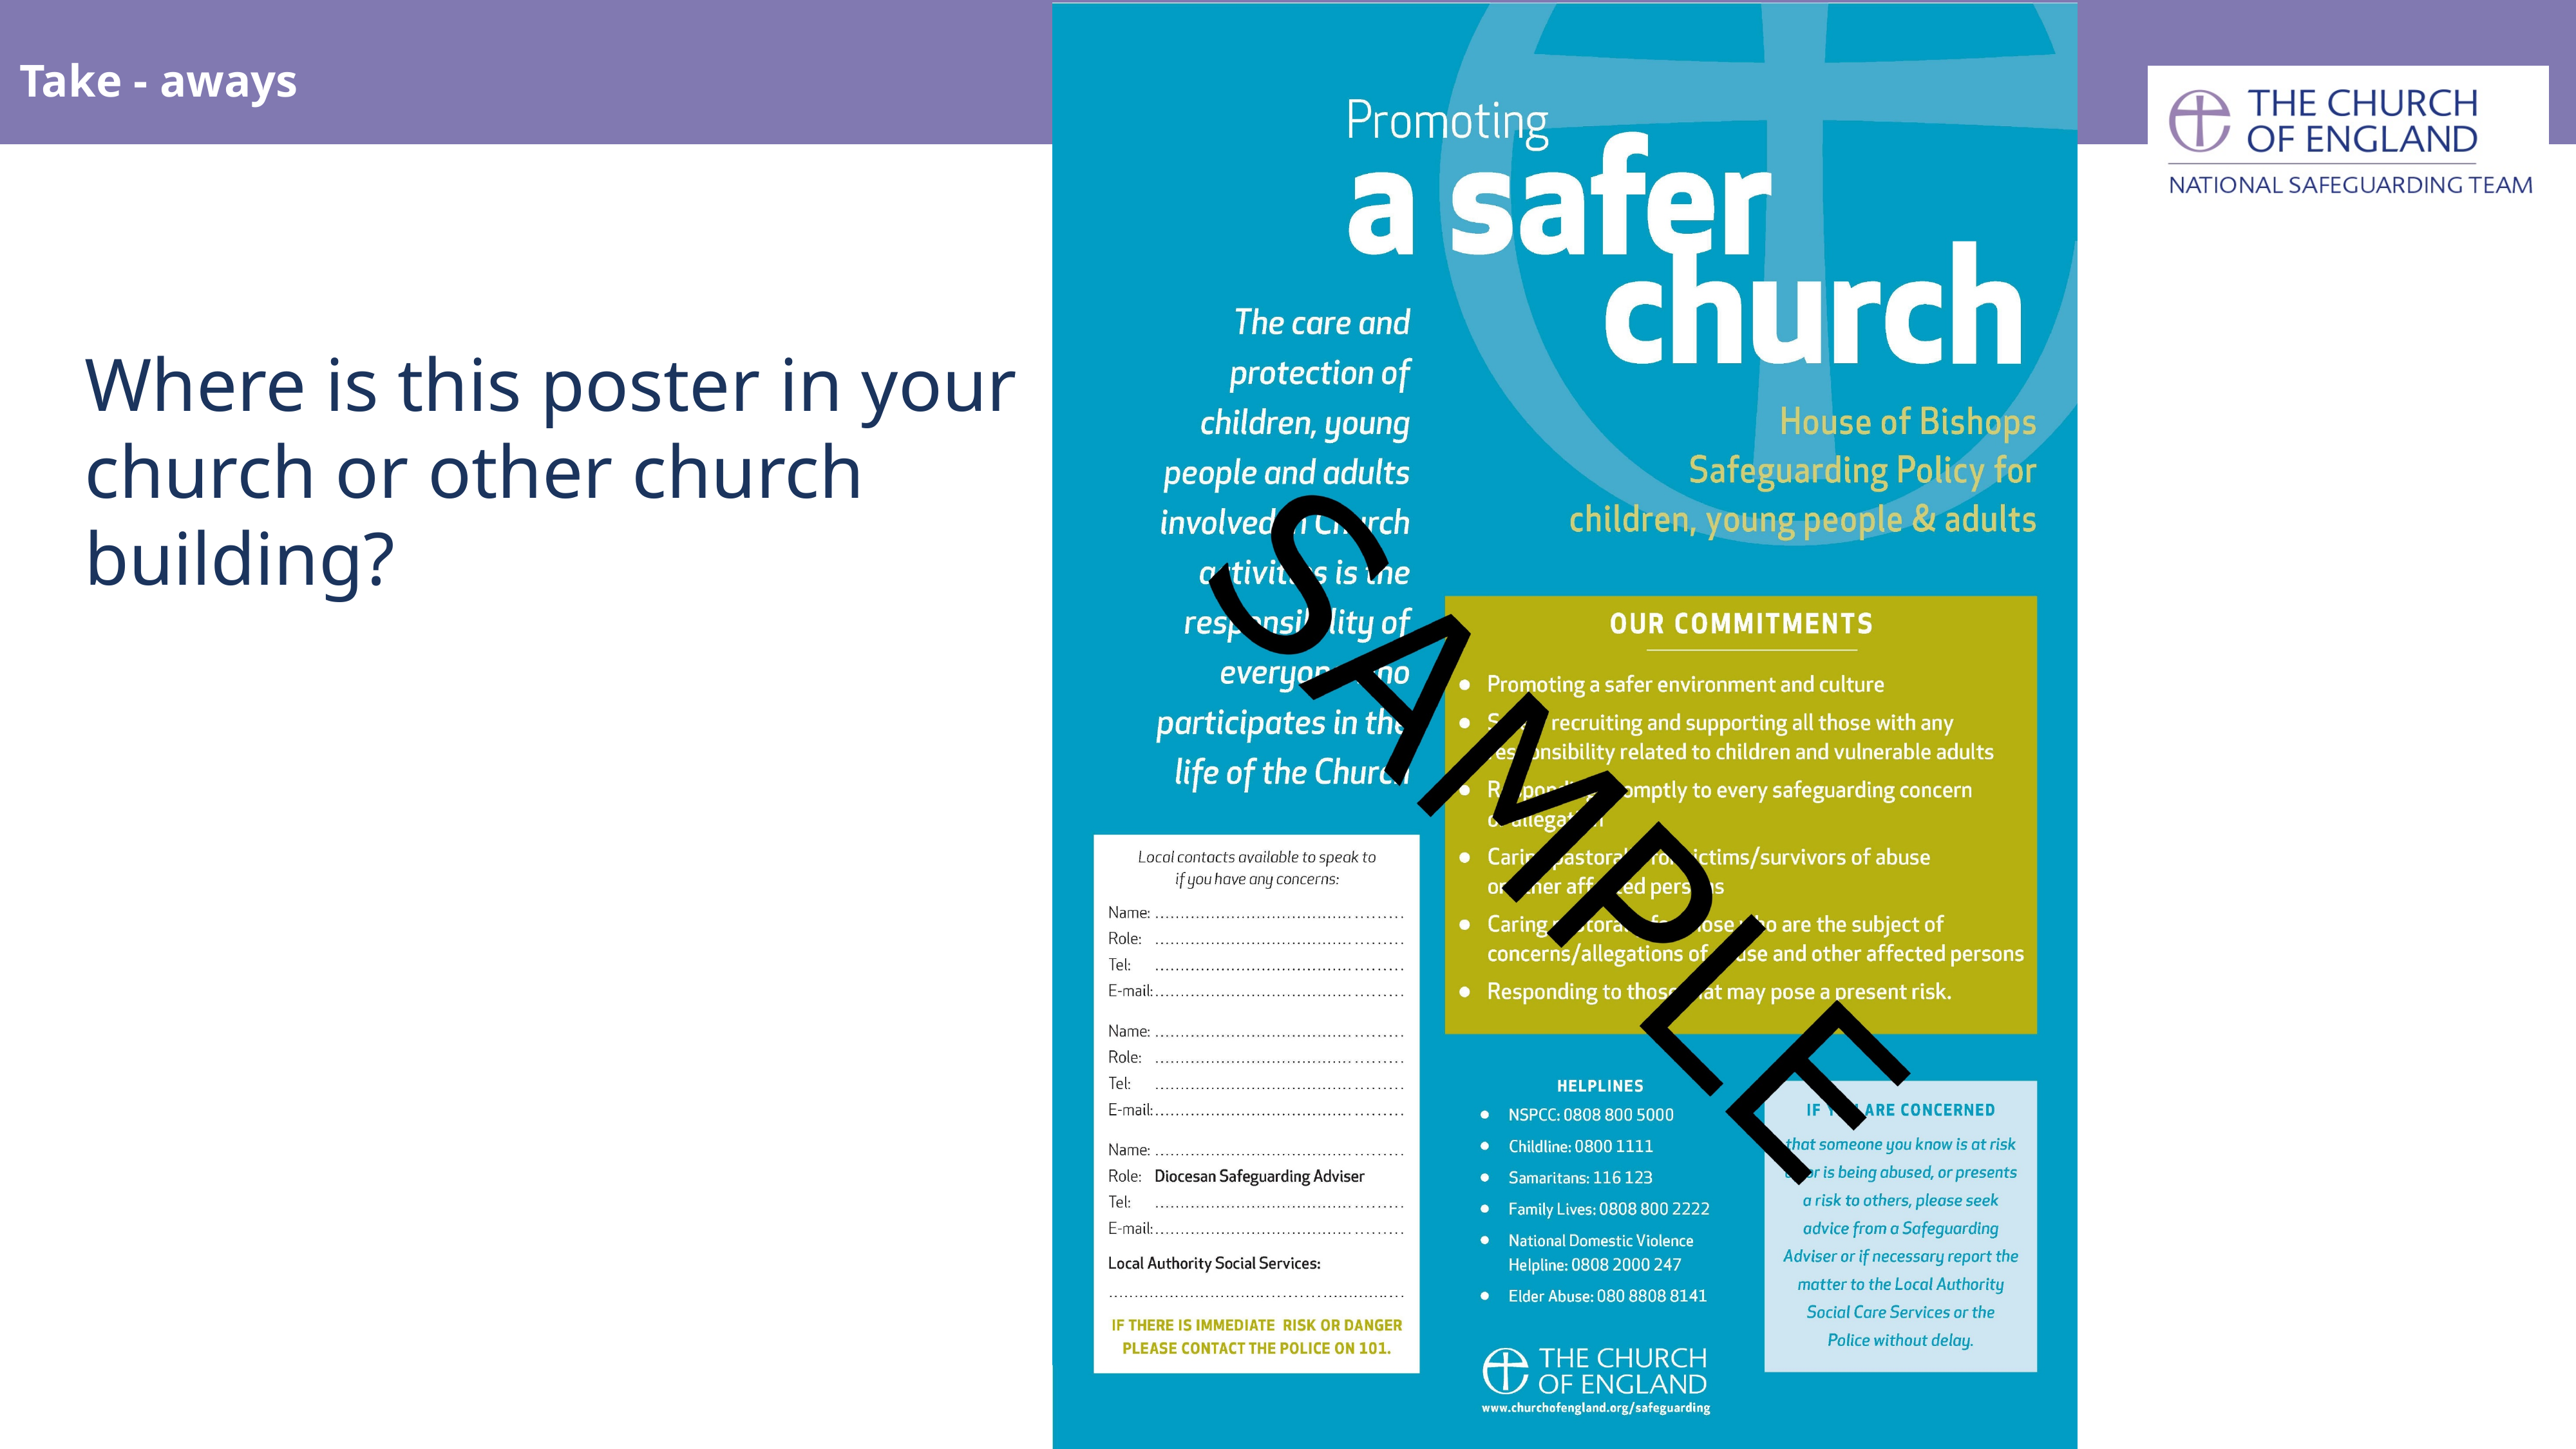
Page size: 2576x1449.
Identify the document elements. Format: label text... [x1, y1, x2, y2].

picture [1376, 458, 1383, 484]
picture [1625, 1170, 1633, 1184]
picture [1346, 611, 1374, 643]
picture [1336, 566, 1342, 585]
picture [1182, 466, 1197, 484]
picture [1293, 316, 1307, 335]
picture [1298, 594, 2038, 1373]
picture [1341, 416, 1358, 435]
picture [1199, 466, 1232, 493]
picture [1399, 357, 1412, 393]
picture [1560, 1374, 1573, 1394]
picture [1377, 416, 1392, 435]
picture [1940, 415, 1948, 435]
picture [1613, 504, 1621, 532]
picture [1162, 466, 1181, 493]
picture [1548, 1108, 1560, 1121]
picture [1299, 457, 1316, 484]
picture [1591, 130, 1649, 255]
picture [1856, 415, 1871, 436]
picture [1229, 365, 1247, 393]
picture [1323, 466, 1340, 484]
picture [1481, 1204, 1491, 1213]
picture [1645, 1139, 1653, 1152]
picture [1558, 1080, 1567, 1092]
picture [1192, 757, 1206, 793]
picture [1221, 665, 1254, 685]
picture [1359, 466, 1374, 485]
picture [1510, 1289, 1517, 1302]
picture [1481, 1141, 1490, 1151]
picture [1946, 504, 1978, 533]
picture [1563, 1175, 1589, 1184]
picture [1296, 716, 1311, 735]
picture [1307, 316, 1351, 335]
picture [1343, 566, 1358, 584]
picture [1942, 408, 1947, 413]
picture [1175, 756, 1182, 784]
picture [1604, 1107, 1633, 1121]
picture [1688, 1374, 1707, 1394]
picture [1544, 1139, 1571, 1153]
picture [1701, 1202, 1710, 1215]
picture [1325, 415, 1342, 445]
picture [1627, 1140, 1634, 1153]
picture [1390, 112, 1411, 138]
picture [1248, 366, 1260, 384]
picture [1247, 715, 1264, 744]
picture [1269, 316, 1284, 335]
picture [1396, 466, 1410, 484]
picture [1563, 1107, 1602, 1123]
picture [1700, 1289, 1707, 1302]
picture [1508, 1171, 1562, 1184]
picture [1605, 279, 1662, 366]
picture [1519, 1289, 1544, 1302]
picture [1673, 1258, 1681, 1271]
text_box Take - aways [14, 53, 304, 112]
picture [1690, 453, 1707, 484]
picture [1052, 3, 2078, 545]
picture [1571, 512, 1583, 533]
picture [1162, 509, 1168, 515]
picture [1338, 559, 1342, 564]
picture [1690, 1349, 1706, 1367]
picture [1727, 455, 1739, 483]
picture [1921, 406, 1940, 435]
picture [1833, 281, 1884, 365]
picture [1192, 711, 1216, 734]
picture [1508, 1108, 1547, 1122]
picture [1394, 508, 1410, 535]
picture [1251, 665, 1269, 685]
picture [1596, 1374, 1613, 1394]
picture [1629, 1289, 1667, 1302]
picture [1604, 504, 1612, 532]
picture [1549, 1289, 1594, 1302]
picture [1381, 616, 1398, 634]
picture [1269, 665, 1296, 693]
picture [1569, 1233, 1633, 1247]
picture [1311, 430, 1316, 439]
picture [1233, 457, 1240, 484]
picture [1604, 1139, 1613, 1153]
picture [1359, 316, 1376, 335]
picture [1341, 457, 1359, 484]
picture [1227, 513, 1244, 535]
picture [1224, 716, 1240, 735]
picture [1202, 766, 1219, 784]
picture [1311, 715, 1327, 735]
picture [1599, 1202, 1607, 1216]
picture [1240, 709, 1247, 735]
picture [1365, 711, 1377, 736]
picture [1358, 365, 1374, 384]
picture [1616, 1140, 1624, 1152]
picture [1395, 566, 1410, 585]
picture [1242, 466, 1257, 484]
picture [2000, 504, 2007, 532]
picture [1870, 464, 1888, 492]
picture [1670, 1289, 1679, 1302]
picture [1244, 567, 1250, 585]
picture [1368, 766, 1379, 786]
picture [1635, 1402, 1710, 1416]
picture [1334, 709, 1341, 735]
picture [1510, 1257, 1569, 1274]
picture [1185, 616, 1197, 634]
picture [1670, 1374, 1687, 1394]
picture [1246, 560, 1251, 565]
picture [1899, 406, 1911, 435]
picture [1381, 366, 1397, 386]
picture [1359, 417, 1375, 435]
picture [1616, 1348, 1633, 1368]
picture [1539, 1348, 1556, 1367]
picture [1688, 1289, 1698, 1302]
picture [1252, 308, 1269, 334]
picture [1334, 359, 1340, 365]
picture [1215, 408, 1231, 435]
picture [1539, 1374, 1558, 1395]
picture [1260, 366, 1276, 386]
picture [1569, 1079, 1577, 1092]
picture [1393, 307, 1411, 335]
picture [1710, 464, 1725, 484]
picture [1161, 516, 1167, 535]
picture [1680, 1289, 1688, 1302]
picture [1586, 504, 1602, 533]
picture [1252, 560, 1276, 585]
picture [1518, 1202, 1553, 1221]
picture [1852, 463, 1869, 484]
picture [1217, 709, 1224, 735]
picture [1597, 1348, 1613, 1368]
picture [1558, 1202, 1596, 1215]
picture [1952, 242, 2022, 366]
picture [1575, 1139, 1602, 1153]
picture [1671, 1348, 1687, 1367]
picture [1277, 362, 1289, 386]
picture [1315, 757, 1333, 784]
picture [1558, 1348, 1574, 1368]
picture [1663, 1257, 1672, 1271]
picture [1338, 609, 1345, 634]
picture [1634, 1169, 1653, 1184]
picture [1265, 712, 1295, 735]
picture [1594, 1170, 1611, 1184]
picture [1844, 456, 1850, 462]
picture [1520, 172, 1585, 255]
picture [1243, 757, 1258, 793]
picture [1091, 832, 1420, 1374]
picture [1508, 1202, 1518, 1215]
picture [1579, 1079, 1587, 1092]
picture [1507, 1139, 1542, 1153]
picture [1197, 495, 1393, 654]
picture [1839, 415, 1853, 435]
picture [1576, 1348, 1589, 1368]
picture [1613, 1256, 1651, 1273]
picture [1264, 466, 1282, 485]
picture [1481, 1109, 1490, 1120]
picture [1481, 1172, 1490, 1182]
picture [1480, 1292, 1489, 1300]
picture [1614, 1080, 1623, 1092]
picture [1624, 1079, 1643, 1092]
picture [1233, 410, 1240, 435]
picture [1226, 766, 1242, 785]
picture [1647, 172, 1742, 365]
picture [1967, 406, 1984, 435]
picture [1184, 766, 1190, 785]
picture [1374, 111, 1388, 138]
picture [1333, 757, 1349, 786]
picture [1637, 1374, 1668, 1394]
picture [1384, 462, 1396, 484]
picture [1636, 1233, 1693, 1247]
picture [1844, 464, 1851, 484]
picture [1169, 515, 1185, 535]
picture [1479, 1235, 1490, 1244]
picture [1672, 1201, 1700, 1217]
picture [1982, 513, 1997, 533]
picture [1349, 99, 1372, 138]
picture [1571, 1258, 1609, 1271]
picture [1635, 1347, 1653, 1367]
picture [1595, 1289, 1625, 1302]
picture [1341, 365, 1357, 384]
text_box [0, 0, 2576, 144]
picture [1348, 172, 1414, 255]
picture [1582, 1374, 1595, 1394]
picture [1376, 316, 1392, 335]
picture [1509, 1233, 1566, 1247]
picture [1235, 308, 1253, 334]
picture [1341, 715, 1357, 735]
picture [1274, 757, 1307, 786]
text_box Where is this poster in your church or other church building? [79, 334, 1052, 605]
picture [1278, 416, 1294, 436]
picture [1588, 1079, 1596, 1092]
picture [1185, 759, 1191, 764]
picture [1294, 416, 1311, 434]
picture [2008, 507, 2020, 532]
picture [1654, 1257, 1662, 1271]
picture [1636, 1107, 1674, 1123]
picture [1482, 1401, 1634, 1416]
picture [1950, 415, 1964, 435]
picture [1262, 761, 1274, 786]
picture [1636, 1139, 1643, 1152]
picture [1217, 508, 1226, 535]
picture [1200, 416, 1215, 435]
picture [1350, 766, 1367, 784]
picture [1609, 1201, 1638, 1216]
picture [1156, 715, 1191, 743]
picture [2147, 66, 2550, 220]
picture [1306, 362, 1339, 385]
picture [1885, 279, 1942, 366]
picture [1185, 515, 1202, 535]
picture [1880, 415, 1897, 435]
picture [1656, 1348, 1670, 1367]
picture [1897, 454, 1916, 483]
picture [1289, 366, 1305, 384]
picture [1598, 1079, 1611, 1092]
picture [1281, 466, 1298, 484]
picture [1945, 456, 1950, 462]
picture [1248, 407, 1278, 435]
picture [1392, 415, 1410, 443]
picture [1641, 1202, 1668, 1217]
picture [1380, 516, 1394, 535]
picture [1482, 1347, 1529, 1395]
picture [1611, 1170, 1622, 1184]
picture [1201, 516, 1218, 535]
picture [1615, 1374, 1633, 1395]
picture [1241, 408, 1247, 435]
picture [2022, 512, 2036, 533]
